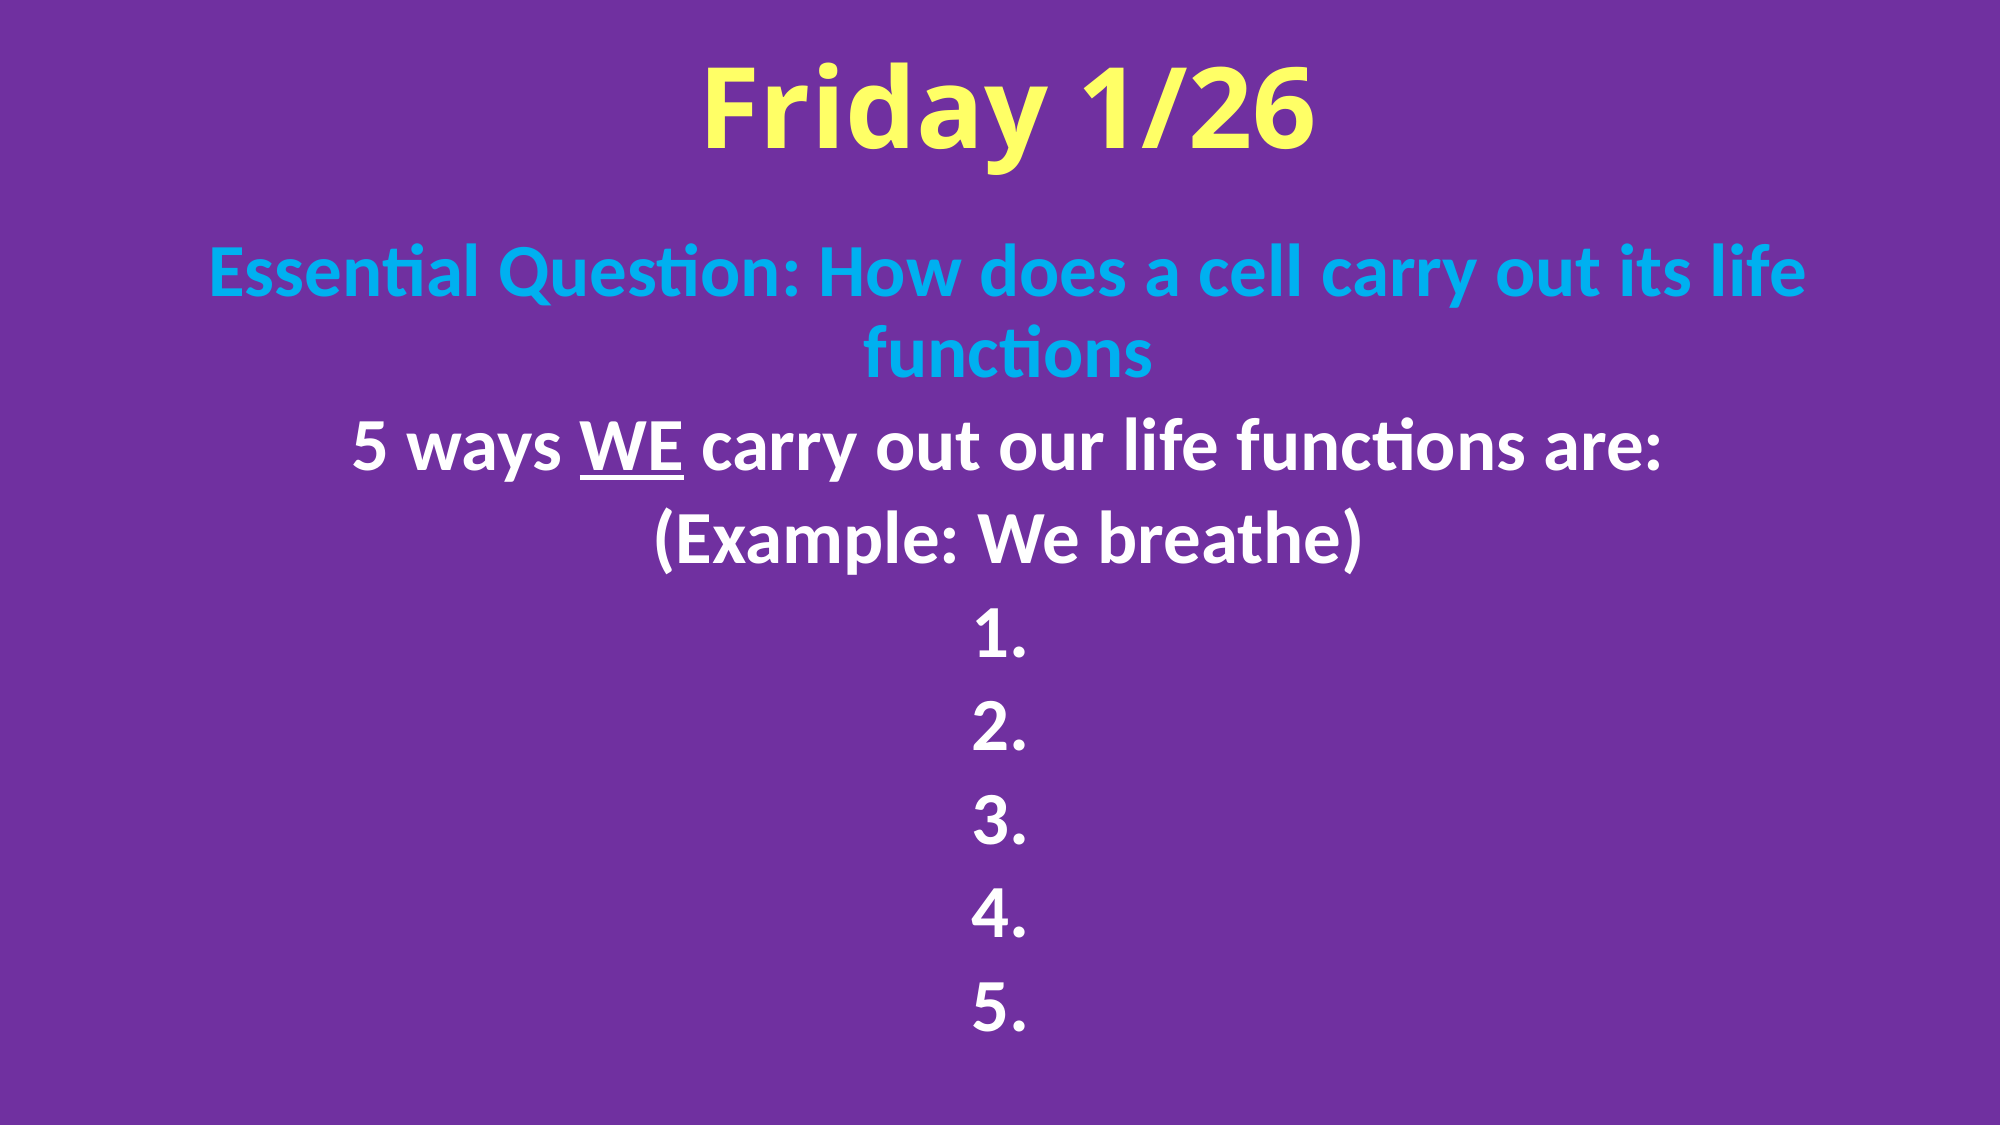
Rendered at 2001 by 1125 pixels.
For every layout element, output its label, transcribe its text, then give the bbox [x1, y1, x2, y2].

list Essential Question: How does a cell carry out its life functions 5 ways WE carry out our life functions are: (Example: We breathe) 1. 2. 3. 4. 5. [55, 223, 1963, 1063]
title Friday 1/26 [153, 28, 1863, 197]
